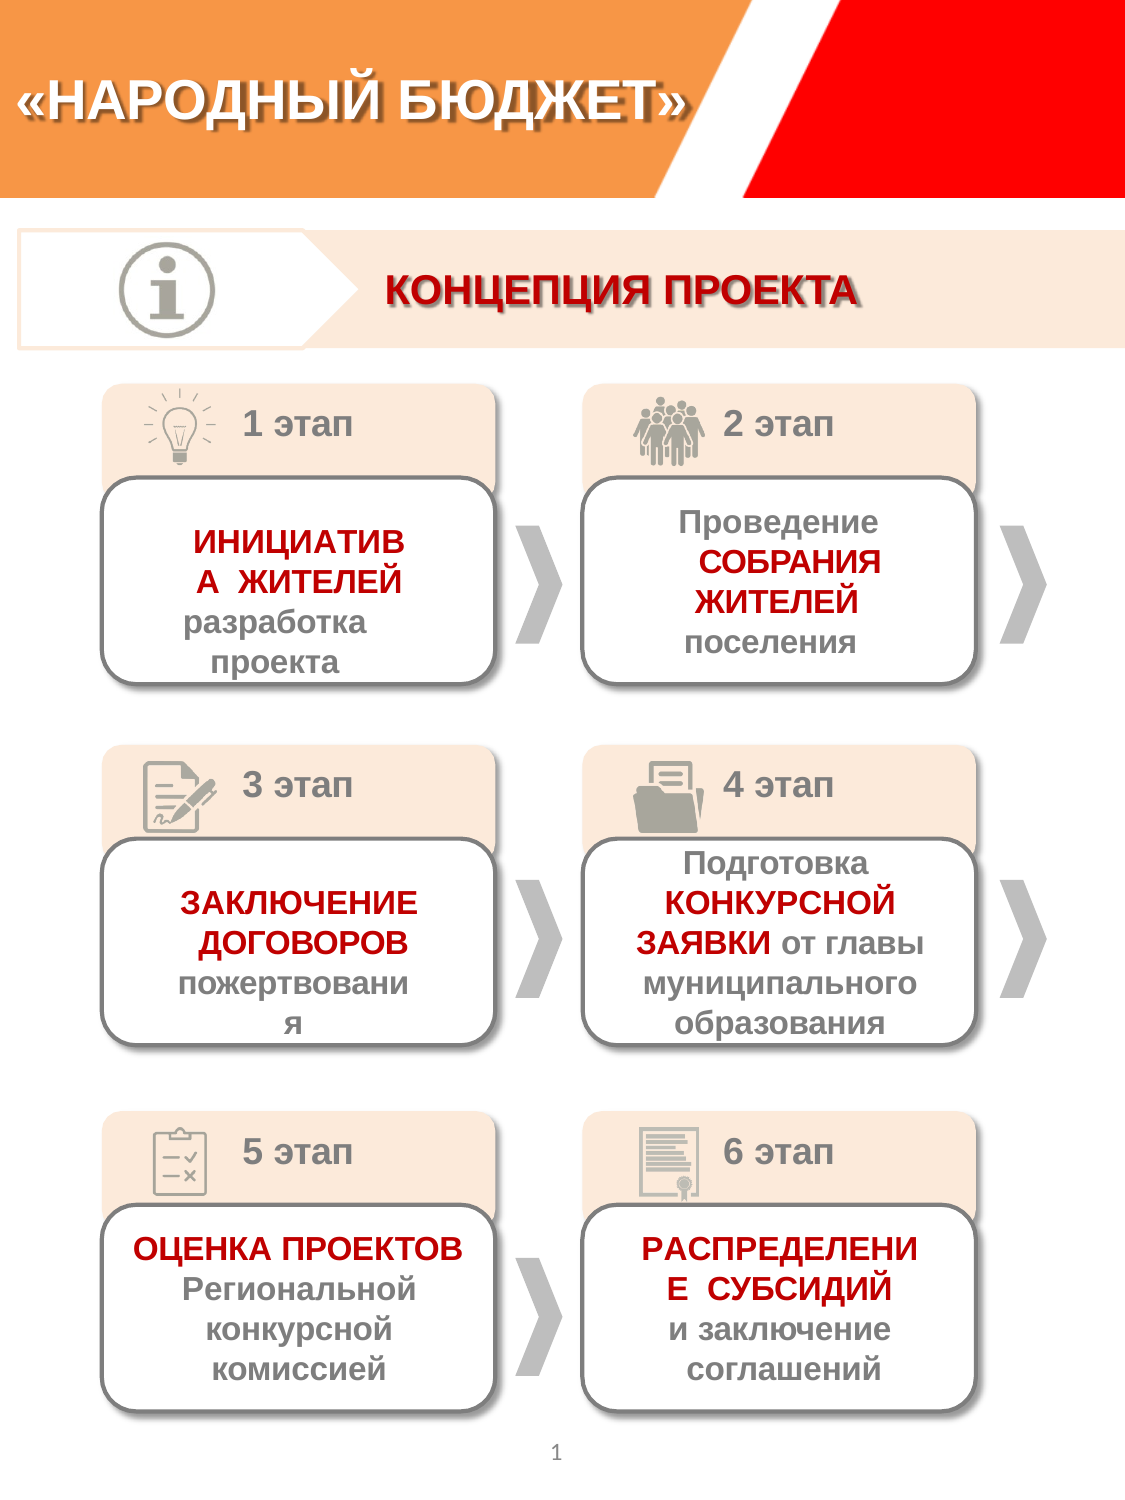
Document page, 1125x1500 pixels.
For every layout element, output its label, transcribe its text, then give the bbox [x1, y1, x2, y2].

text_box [96, 1007, 510, 1060]
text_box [578, 741, 991, 1060]
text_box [367, 229, 1125, 349]
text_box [577, 380, 990, 699]
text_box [16, 227, 364, 351]
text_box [96, 652, 510, 699]
title «НАРОДНЫЙ БЮДЖЕТ» [12, 61, 695, 230]
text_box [96, 380, 510, 476]
picture [633, 761, 705, 833]
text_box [99, 475, 498, 687]
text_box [579, 1202, 979, 1414]
picture [633, 395, 705, 467]
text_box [142, 761, 563, 999]
picture [638, 1127, 699, 1202]
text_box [99, 1202, 498, 1414]
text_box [96, 1107, 510, 1204]
slide_number 1 [543, 1439, 582, 1500]
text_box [580, 836, 979, 1048]
text_box [999, 879, 1047, 998]
picture [0, 0, 1125, 198]
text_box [137, 383, 563, 644]
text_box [96, 741, 510, 837]
text_box [999, 525, 1047, 644]
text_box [579, 475, 979, 687]
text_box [99, 836, 498, 1048]
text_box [577, 1107, 990, 1426]
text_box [143, 1127, 563, 1377]
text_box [96, 1385, 510, 1426]
